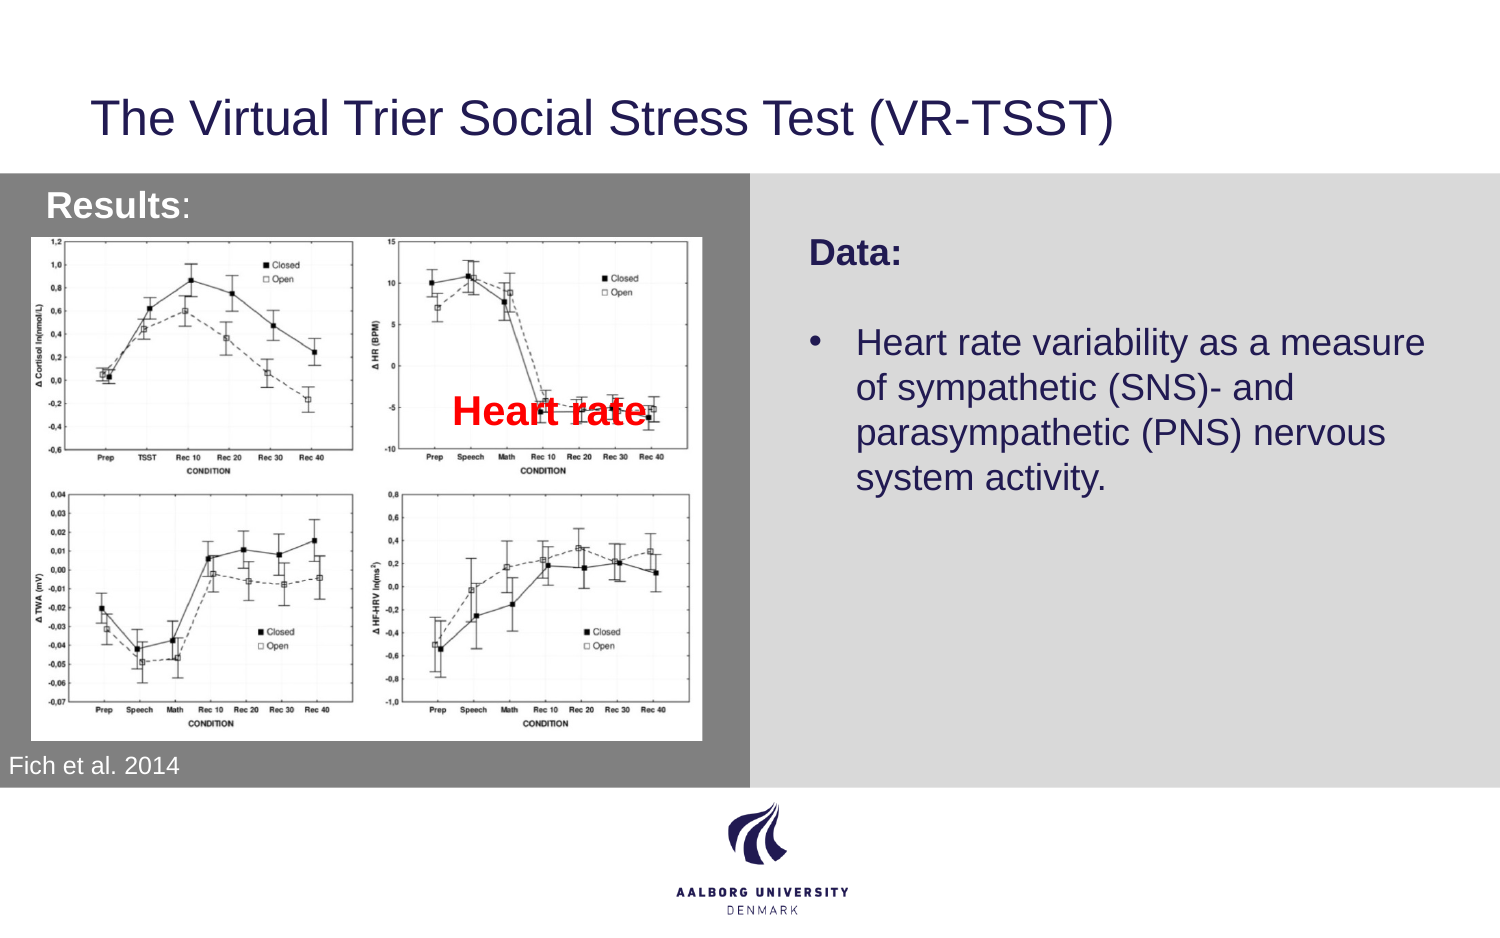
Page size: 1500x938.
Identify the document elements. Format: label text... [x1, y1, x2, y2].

text_box Results: [31, 173, 375, 234]
text_box Data: Heart rate variability as a measure of sympathetic (SNS)- and parasympathetic (PNS) nervous system activity. [794, 220, 1456, 506]
picture [661, 789, 863, 929]
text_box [30, 236, 703, 741]
text_box Fich et al. 2014 [0, 742, 750, 787]
text_box [751, 172, 1500, 789]
text_box [0, 172, 751, 789]
title The Virtual Trier Social Stress Test (VR-TSST) [75, 37, 1425, 194]
